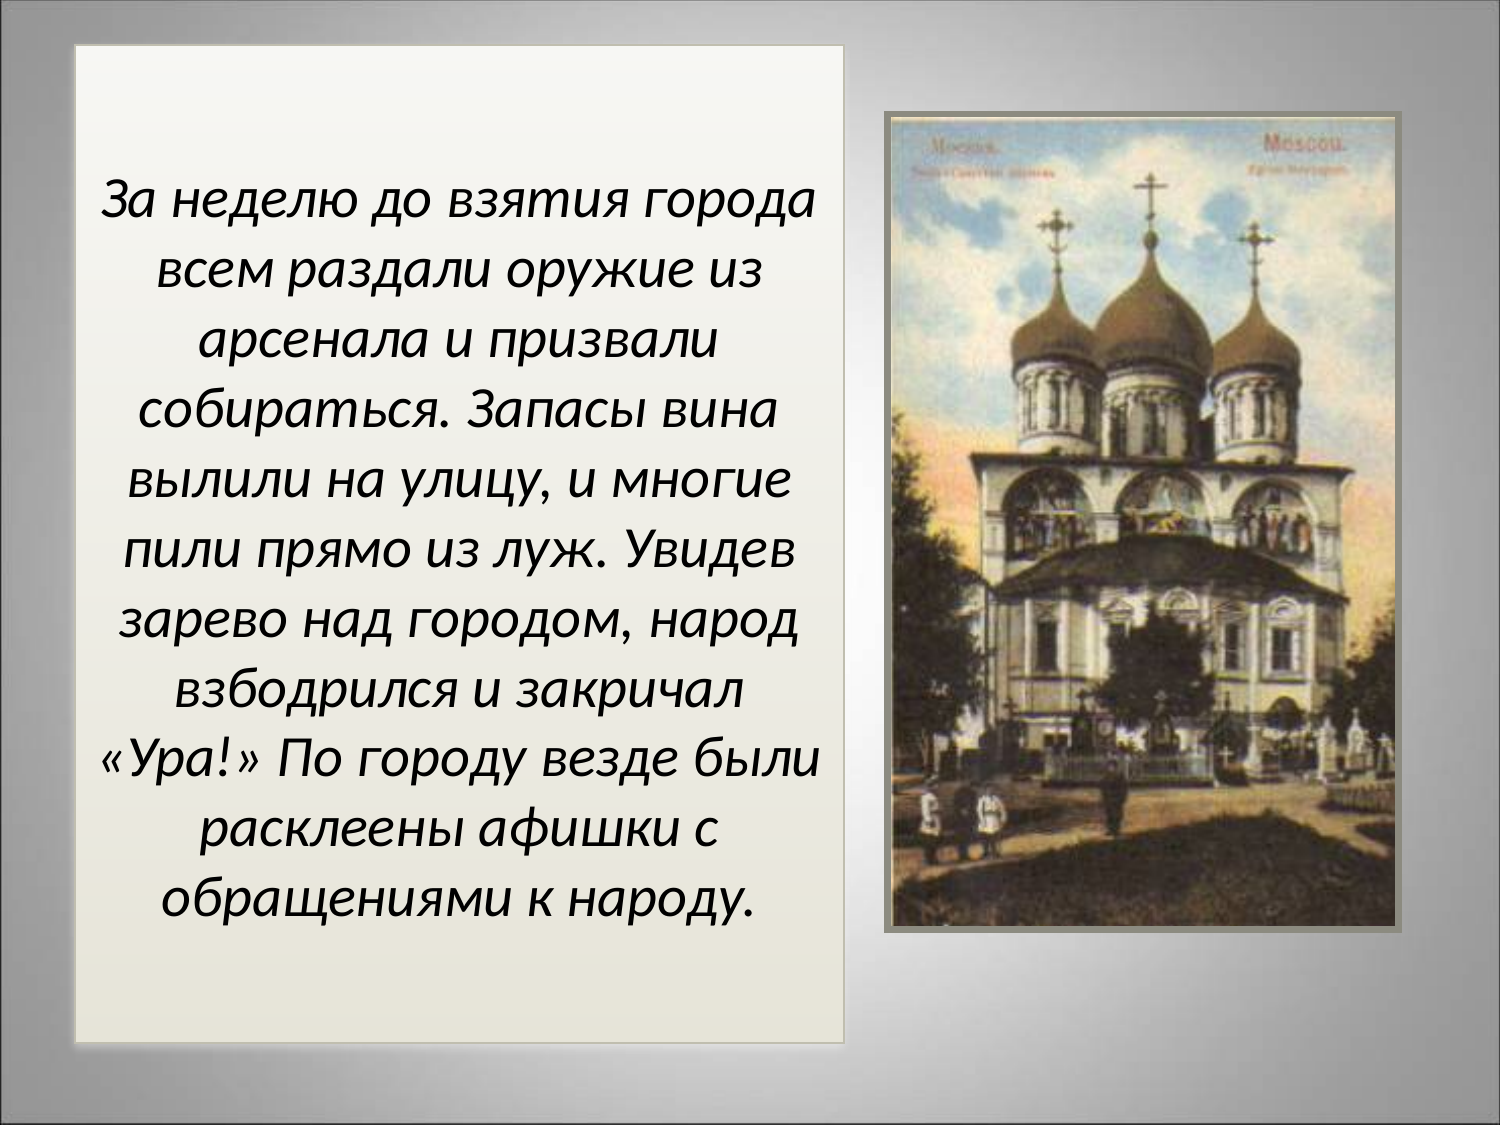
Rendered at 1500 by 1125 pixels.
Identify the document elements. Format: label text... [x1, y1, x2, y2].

title За неделю до взятия города всем раздали оружие из арсенала и призвали собираться. Запасы вина вылили на улицу, и многие пили прямо из луж. Увидев зарево над городом, народ взбодрился и закричал «Ура!» По городу везде были расклеены афишки с обращениями к народу. [74, 44, 845, 1044]
picture [0, 0, 1500, 1125]
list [890, 116, 1396, 927]
